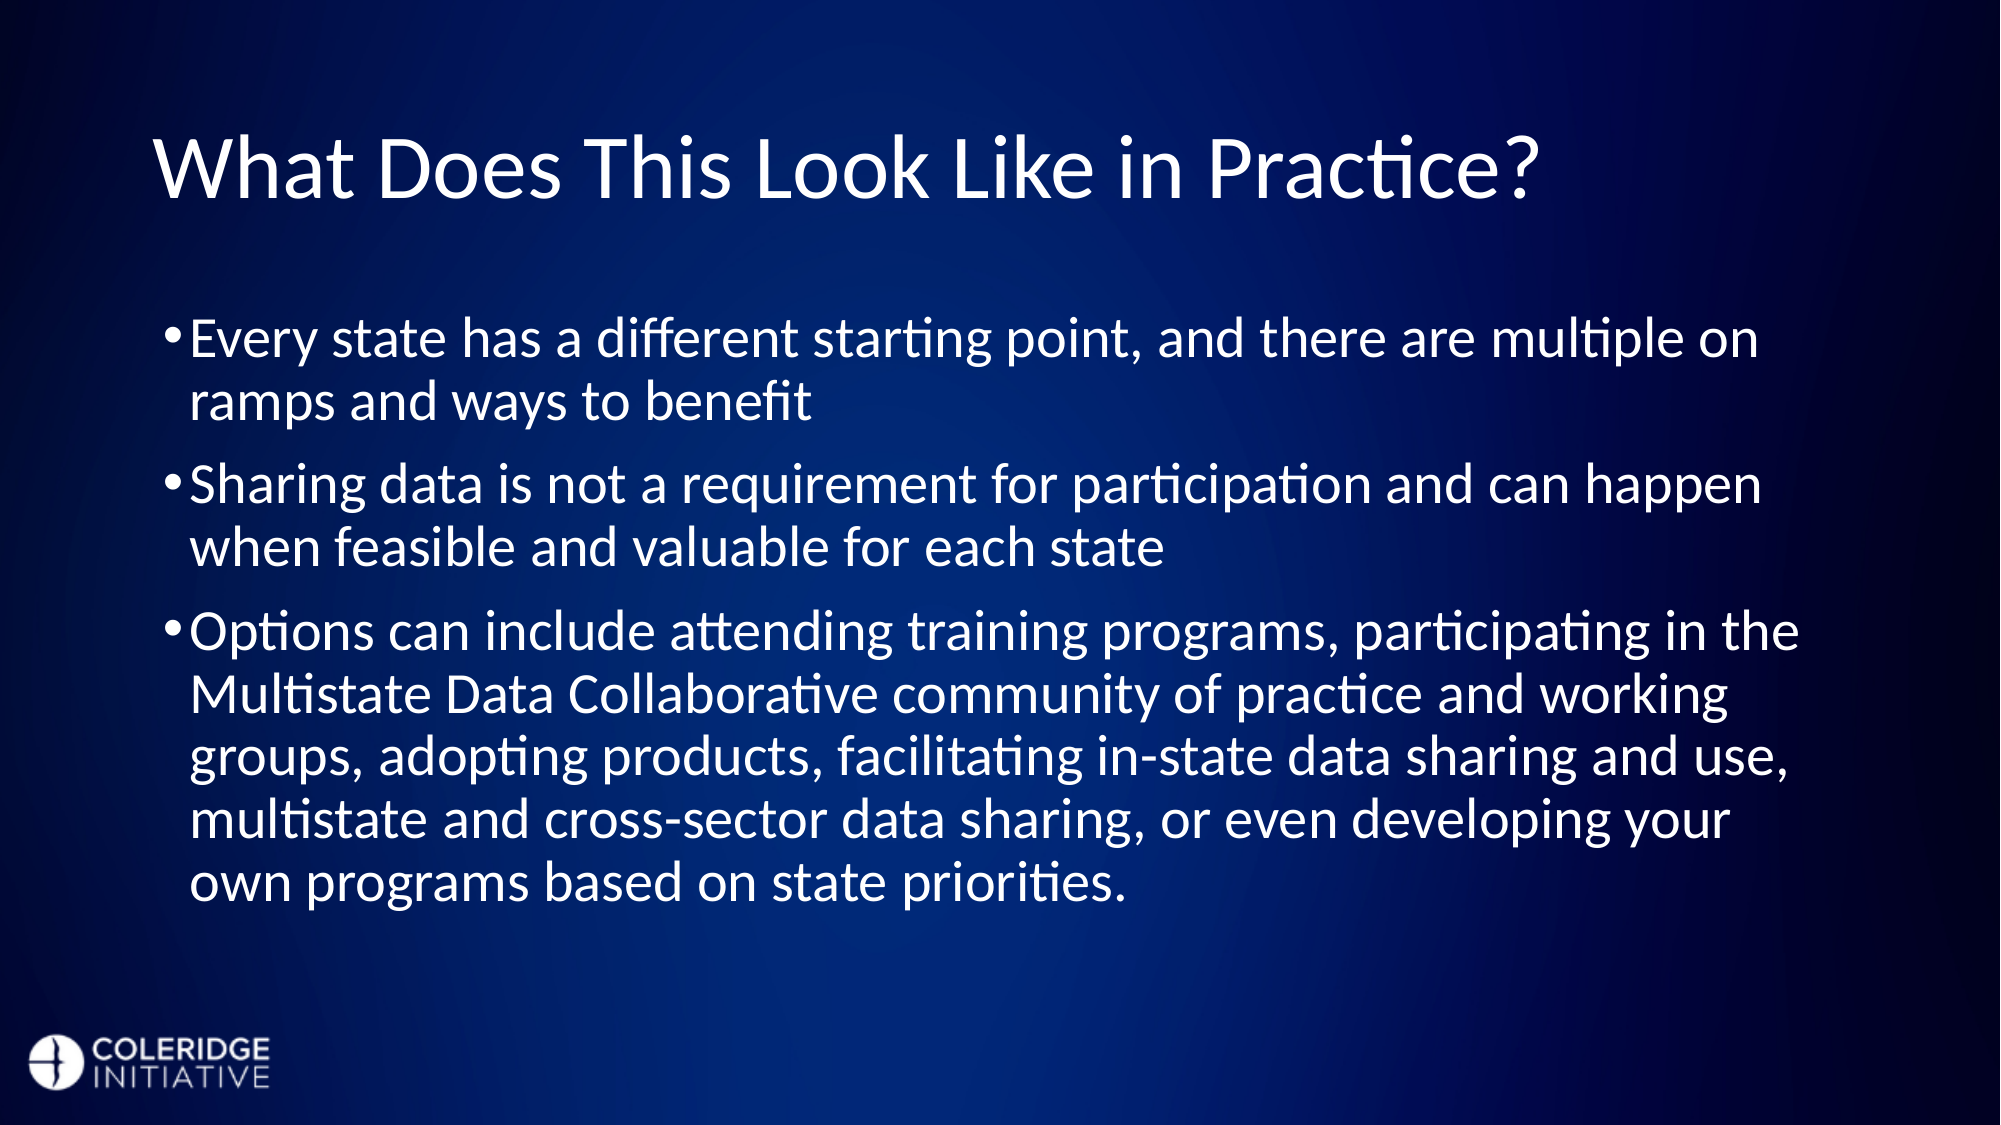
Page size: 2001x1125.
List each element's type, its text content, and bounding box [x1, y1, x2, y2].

picture [0, 0, 2000, 1125]
list Every state has a different starting point, and there are multiple on ramps and ways to benefit Sharing data is not a requirement for participation and can happen when feasible and valuable for each state Options can include attending training programs, participating in the Multistate Data Collaborative community of practice and working groups, adopting products, facilitating in-state data sharing and use, multistate and cross-sector data sharing, or even developing your own programs based on state priorities. [137, 299, 1863, 1014]
title What Does This Look Like in Practice? [137, 59, 1863, 278]
